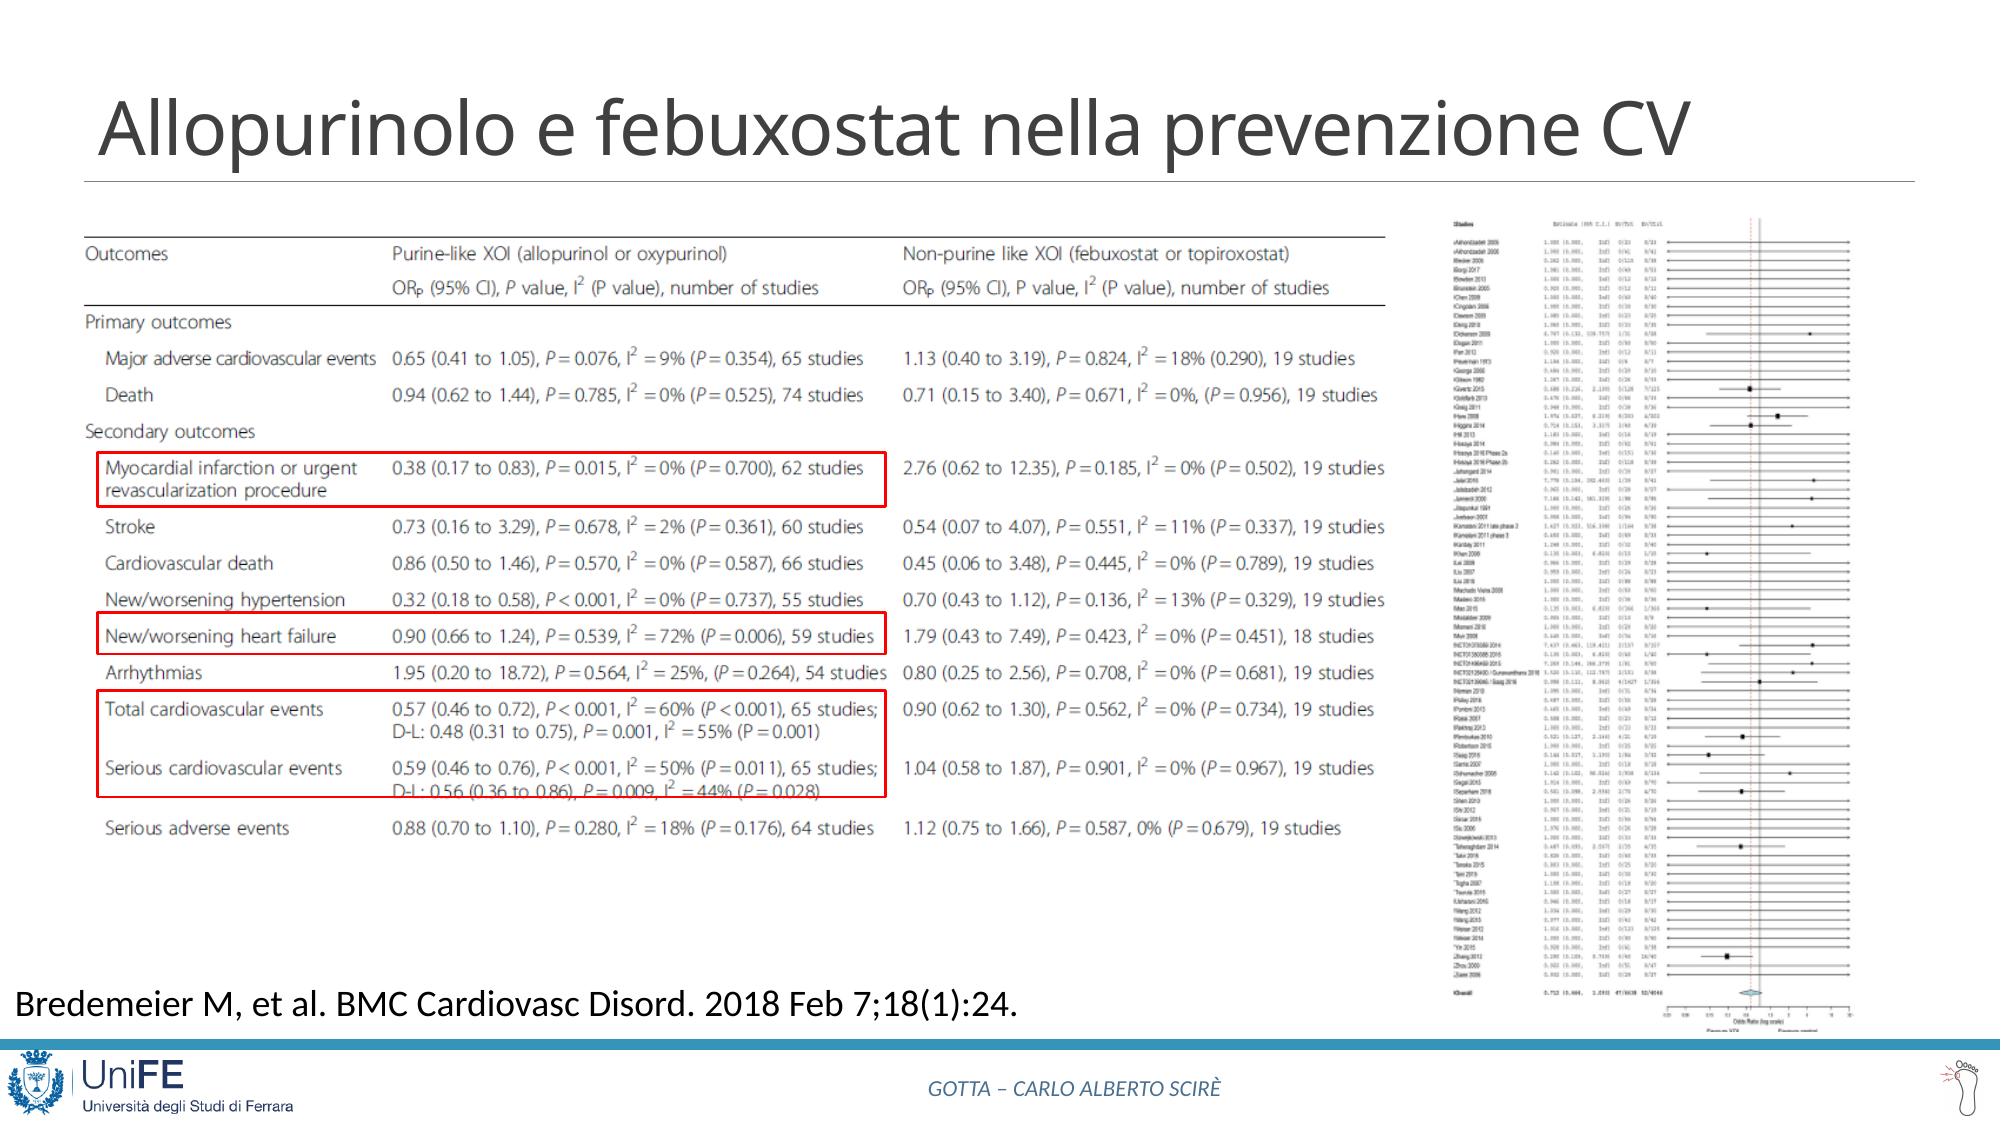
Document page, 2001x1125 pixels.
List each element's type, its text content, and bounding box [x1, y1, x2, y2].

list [1337, 217, 1977, 1032]
picture [1939, 1057, 1983, 1118]
picture [83, 232, 1395, 845]
text_box Bredemeier M, et al. BMC Cardiovasc Disord. 2018 Feb 7;18(1):24. [0, 971, 1334, 1032]
picture [83, 1060, 293, 1114]
title Allopurinolo e febuxostat nella prevenzione CV [83, 47, 1916, 179]
